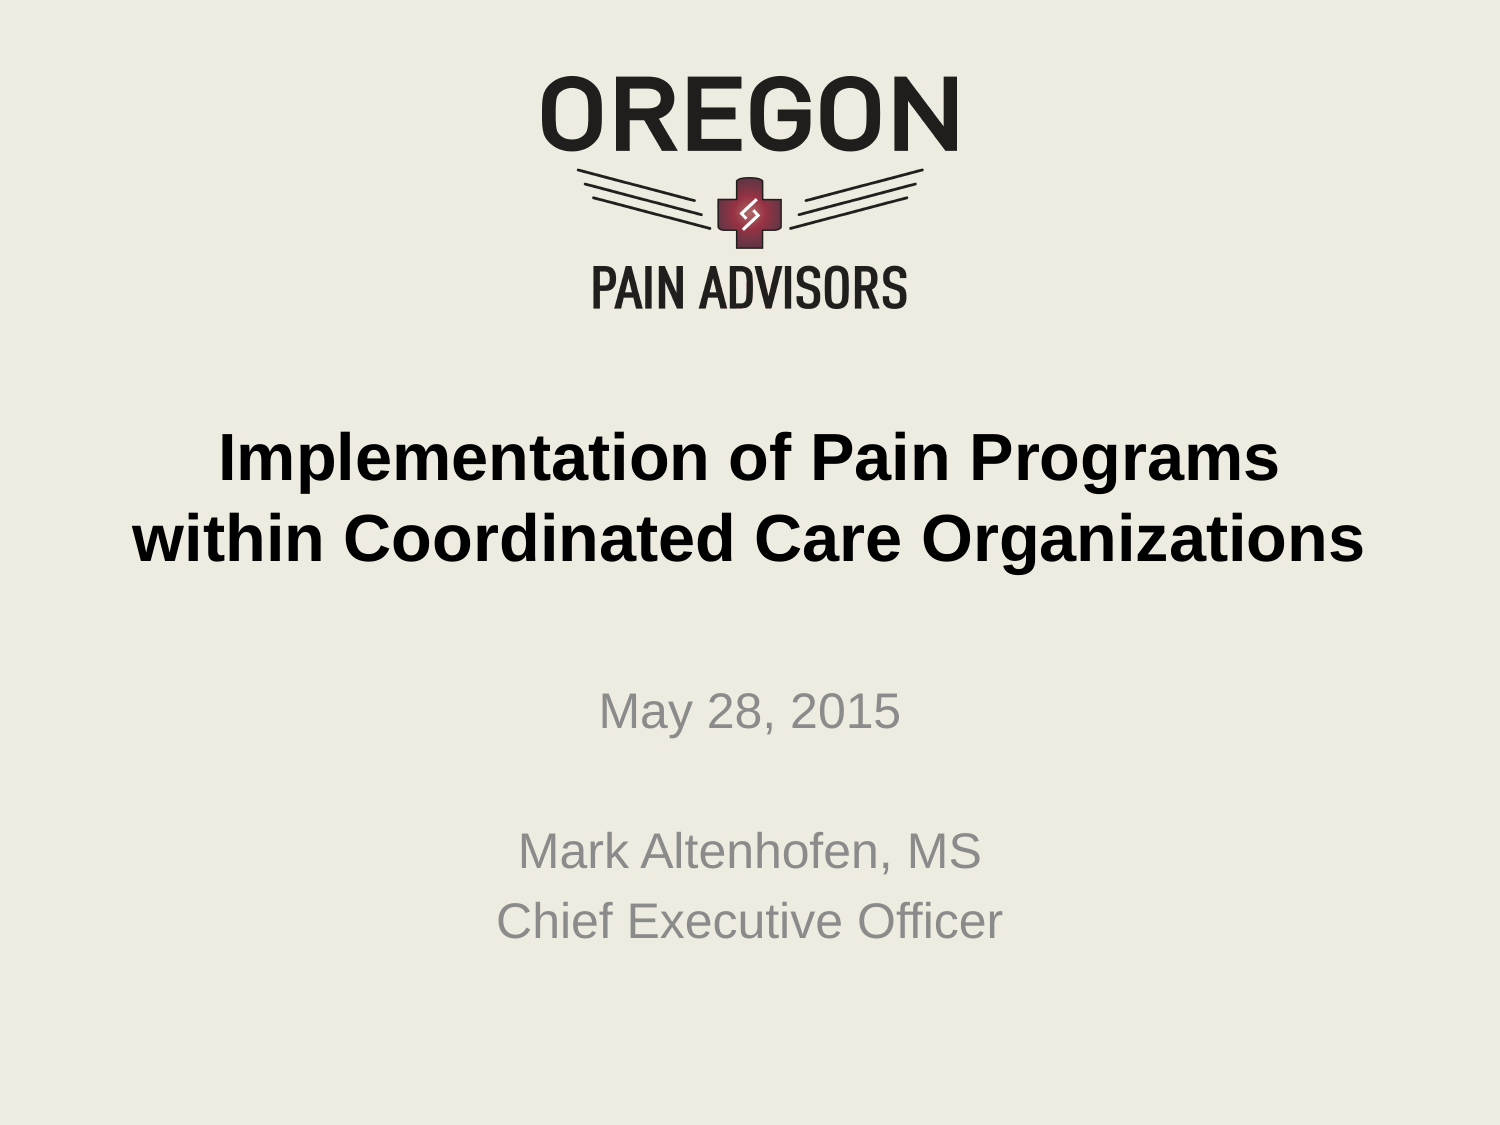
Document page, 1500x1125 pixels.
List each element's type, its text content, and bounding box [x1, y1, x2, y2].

title Implementation of Pain Programs within Coordinated Care Organizations [0, 367, 1500, 621]
subtitle May 28, 2015 Mark Altenhofen, MS Chief Executive Officer [0, 670, 1500, 999]
picture [542, 75, 958, 309]
